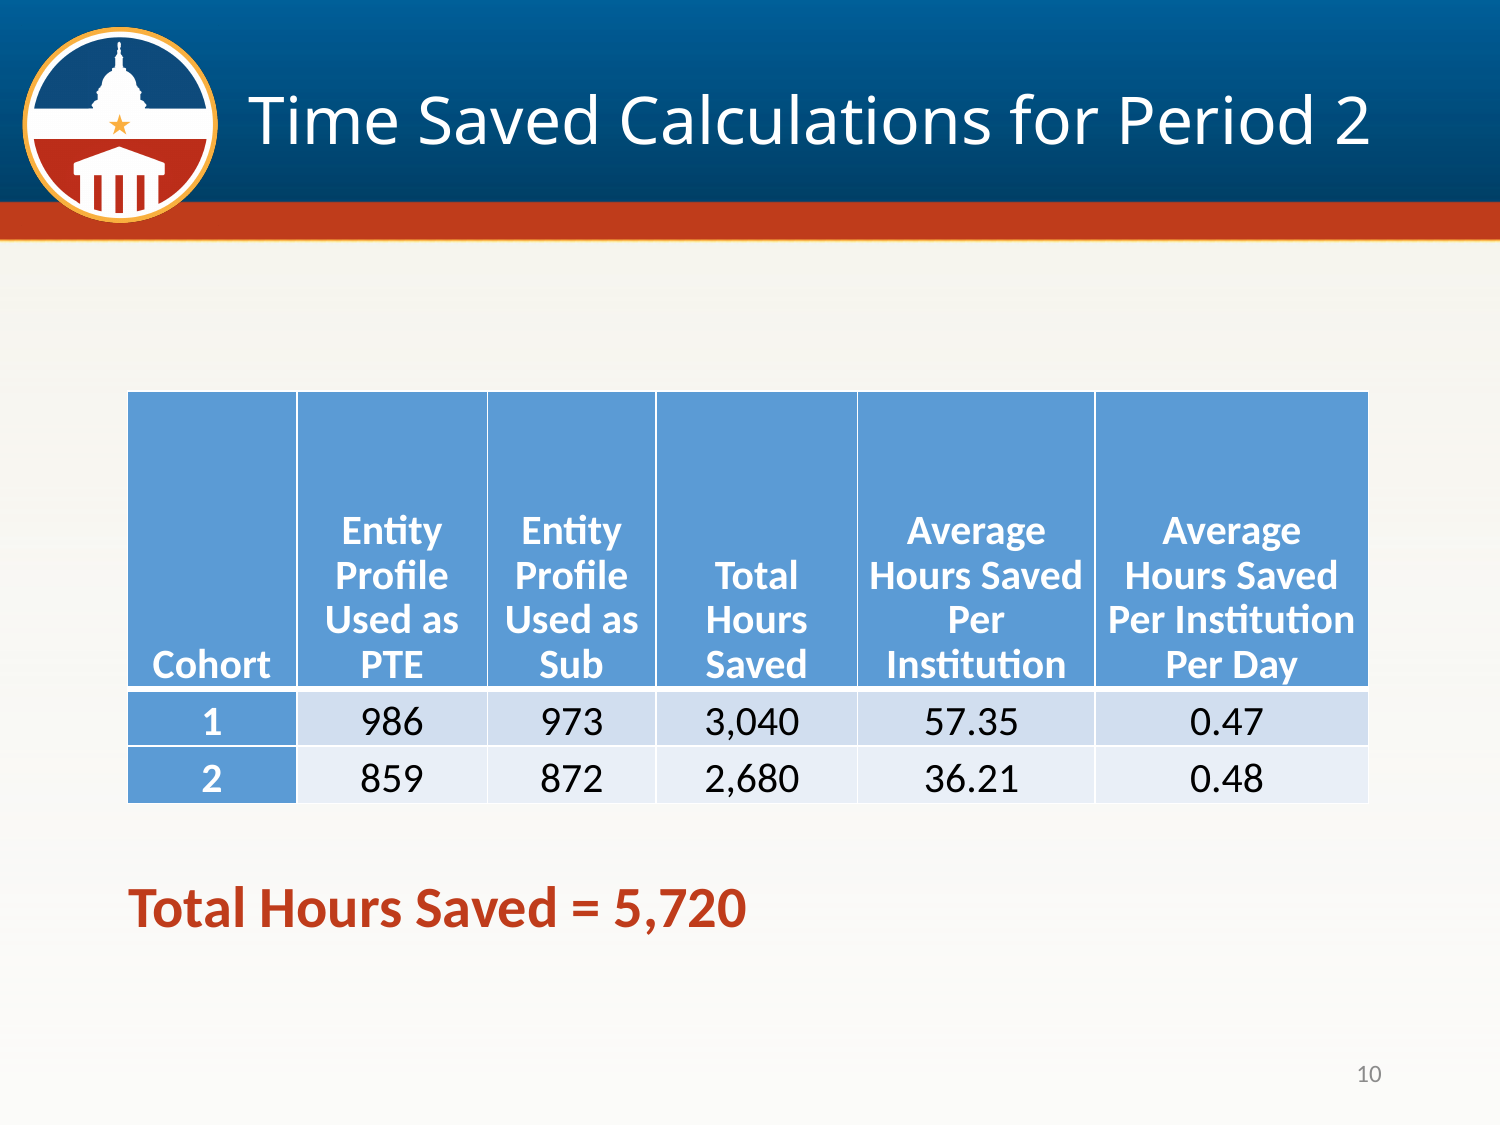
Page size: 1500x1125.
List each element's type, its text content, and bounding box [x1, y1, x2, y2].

table_cell 0.48 [1096, 747, 1368, 803]
slide_number 10 [1059, 1042, 1397, 1103]
table_cell 3,040 [657, 692, 857, 745]
table_cell 2 [128, 747, 296, 803]
table_header Cohort [128, 392, 296, 686]
table_cell 986 [298, 692, 487, 745]
table_cell 973 [488, 692, 655, 745]
title Time Saved Calculations for Period 2 [233, 47, 1452, 199]
table_header Average Hours Saved Per Institution Per Day [1096, 392, 1368, 686]
table_cell 0.47 [1096, 692, 1368, 745]
table_header Entity Profile Used as PTE [298, 392, 487, 686]
table_cell 859 [298, 747, 487, 803]
table_cell 1 [128, 692, 296, 745]
text_box Total Hours Saved = 5,720 [113, 861, 762, 947]
table_header Entity Profile Used as Sub [488, 392, 655, 686]
table_cell 57.35 [858, 692, 1094, 745]
table_cell 872 [488, 747, 655, 803]
table_header Average Hours Saved Per Institution [858, 392, 1094, 686]
table_cell 36.21 [858, 747, 1094, 803]
table_header Total Hours Saved [657, 392, 857, 686]
picture [0, 0, 1500, 1125]
table_cell 2,680 [657, 747, 857, 803]
